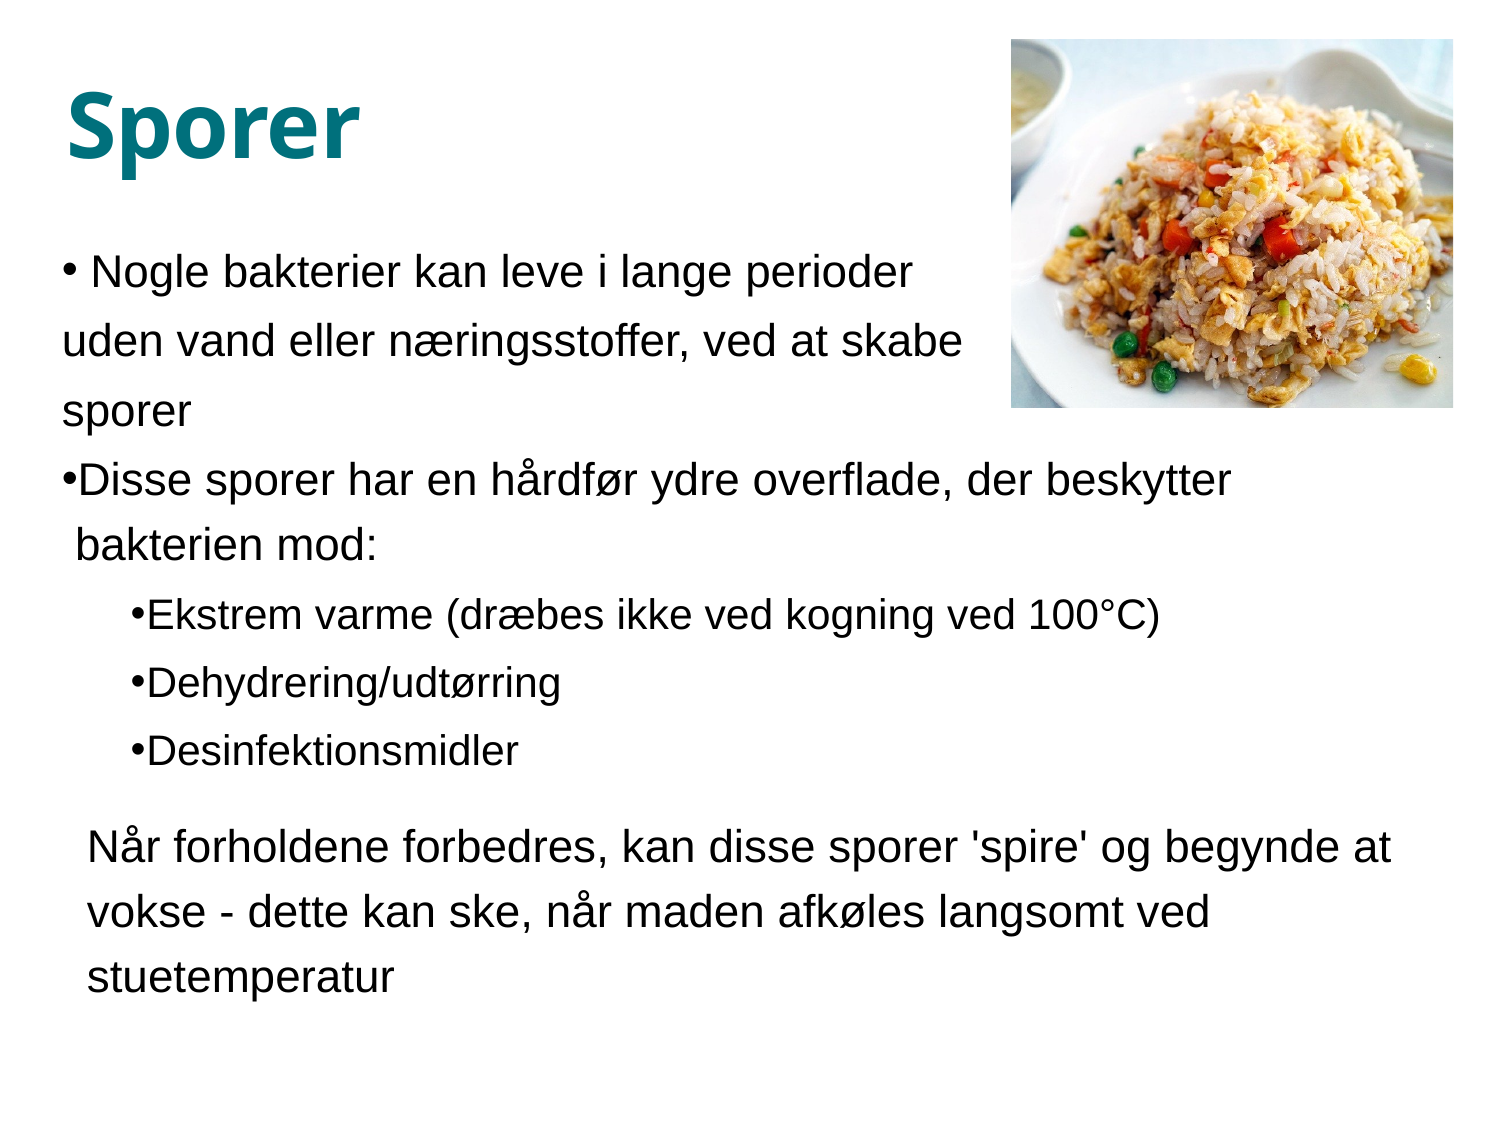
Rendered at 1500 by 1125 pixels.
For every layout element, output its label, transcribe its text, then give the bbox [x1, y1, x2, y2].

text_box Når forholdene forbedres, kan disse sporer 'spire' og begynde at vokse - dette kan ske, når maden afkøles langsomt ved stuetemperatur [71, 799, 1437, 1093]
picture [1011, 39, 1454, 408]
text_box Nogle bakterier kan leve i lange perioder uden vand eller næringsstoffer, ved at skabe sporer Disse sporer har en hårdfør ydre overflade, der beskytter bakterien mod: Ekstrem varme (dræbes ikke ved kogning ved 100°C) Dehydrering/udtørring Desinfektionsmidler [46, 223, 1414, 710]
title Sporer [46, 62, 1011, 223]
